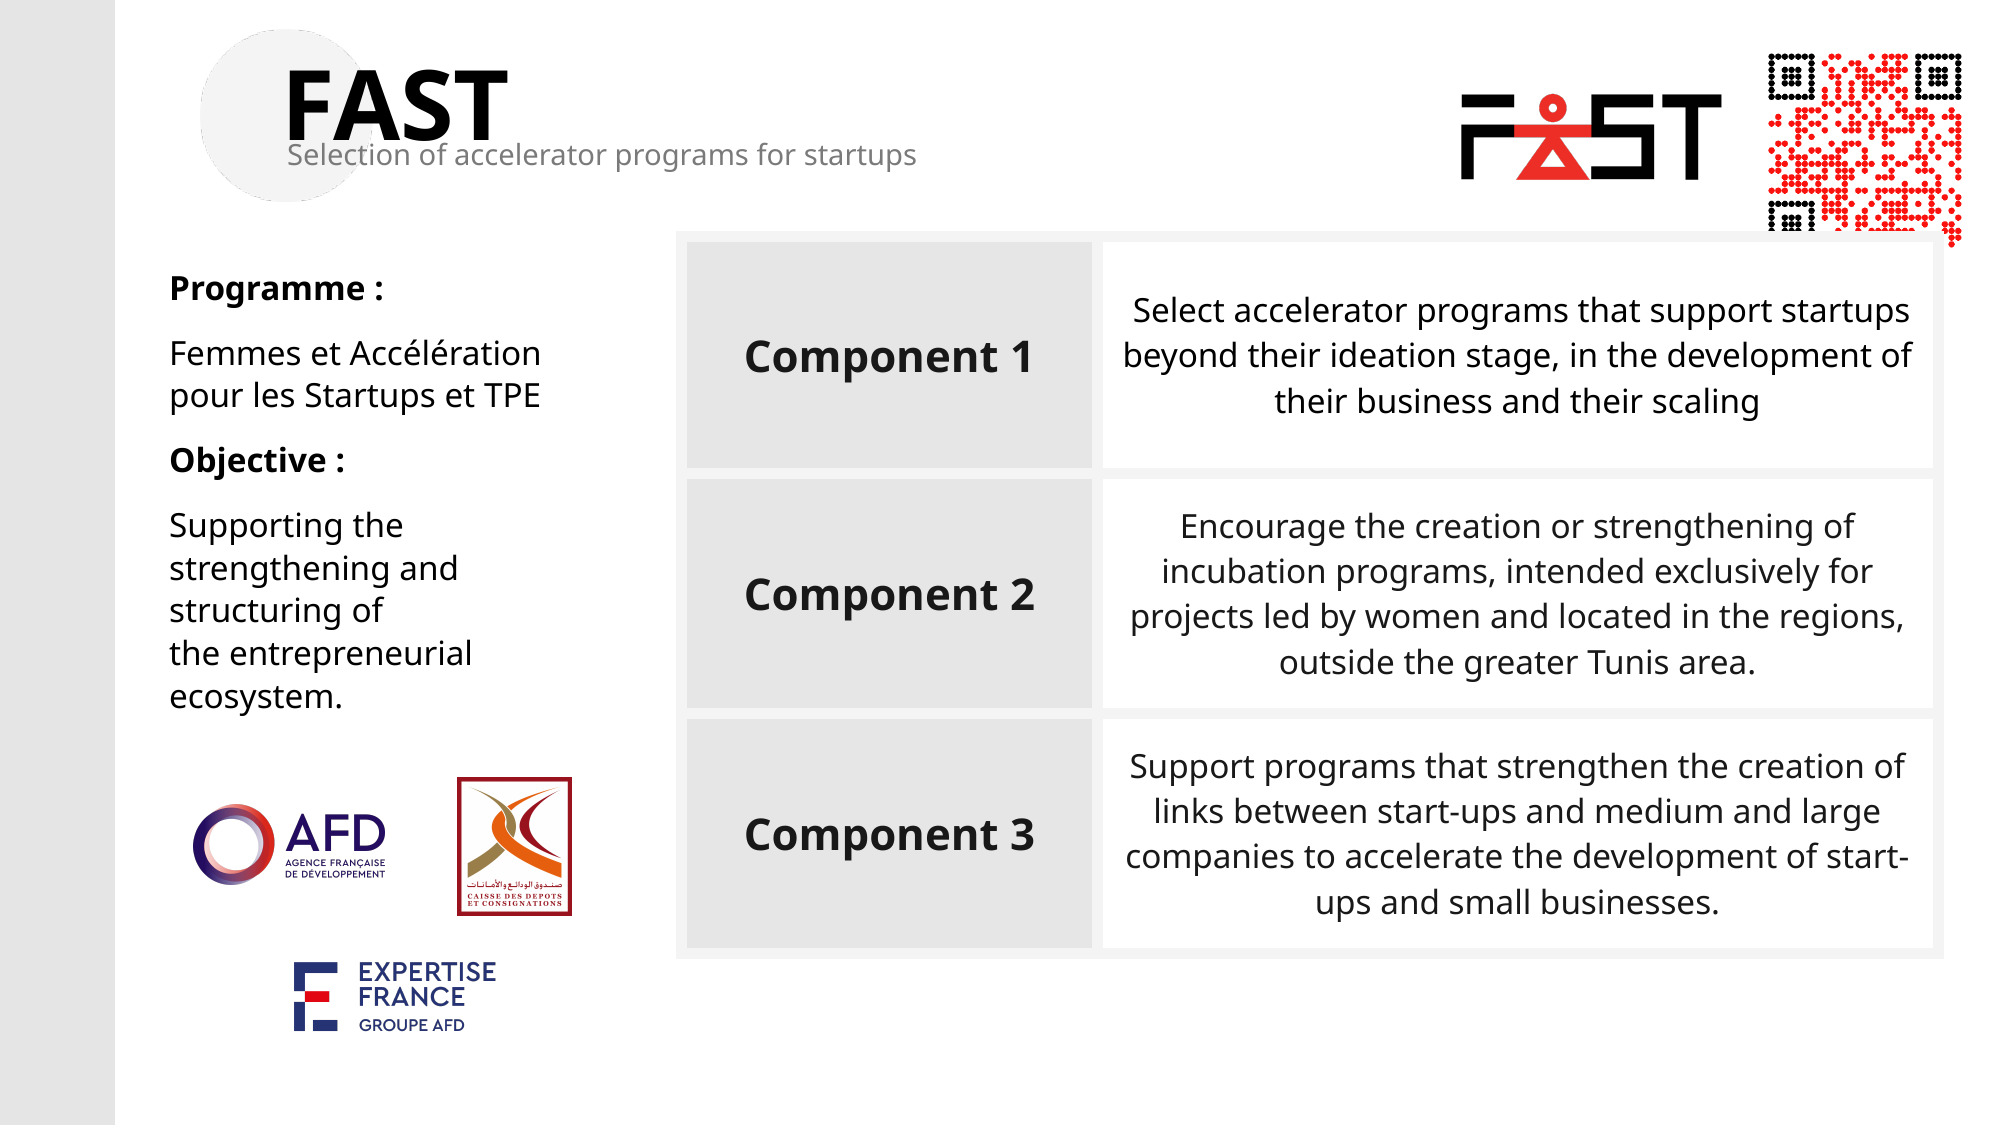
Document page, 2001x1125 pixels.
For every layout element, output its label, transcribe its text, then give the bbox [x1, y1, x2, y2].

picture [456, 777, 572, 916]
picture [193, 804, 385, 885]
table_cell Component 3 [687, 719, 1092, 948]
picture [200, 29, 373, 202]
picture [0, 0, 115, 1125]
table_header Select accelerator programs that support startups beyond their ideation stage, in the development of their business and their scaling [1103, 242, 1933, 468]
table_cell Support programs that strengthen the creation of links between start-ups and medium and large companies to accelerate the development of start-ups and small businesses. [1103, 719, 1933, 948]
picture [1446, 80, 1731, 201]
table_cell Component 2 [687, 479, 1092, 708]
text_box FAST [373, 52, 1279, 129]
picture [1741, 26, 1989, 274]
picture [273, 932, 520, 1059]
text_box Programme : Femmes et Accélération pour les Startups et TPE Objective : Supporting the strengthening and structuring of the entrepreneurial ecosystem. [154, 256, 596, 723]
table_header Component 1 [687, 242, 1092, 468]
text_box Selection of accelerator programs for startups [373, 129, 1290, 179]
table_cell Encourage the creation or strengthening of incubation programs, intended exclusively for projects led by women and located in the regions, outside the greater Tunis area. [1103, 479, 1933, 708]
